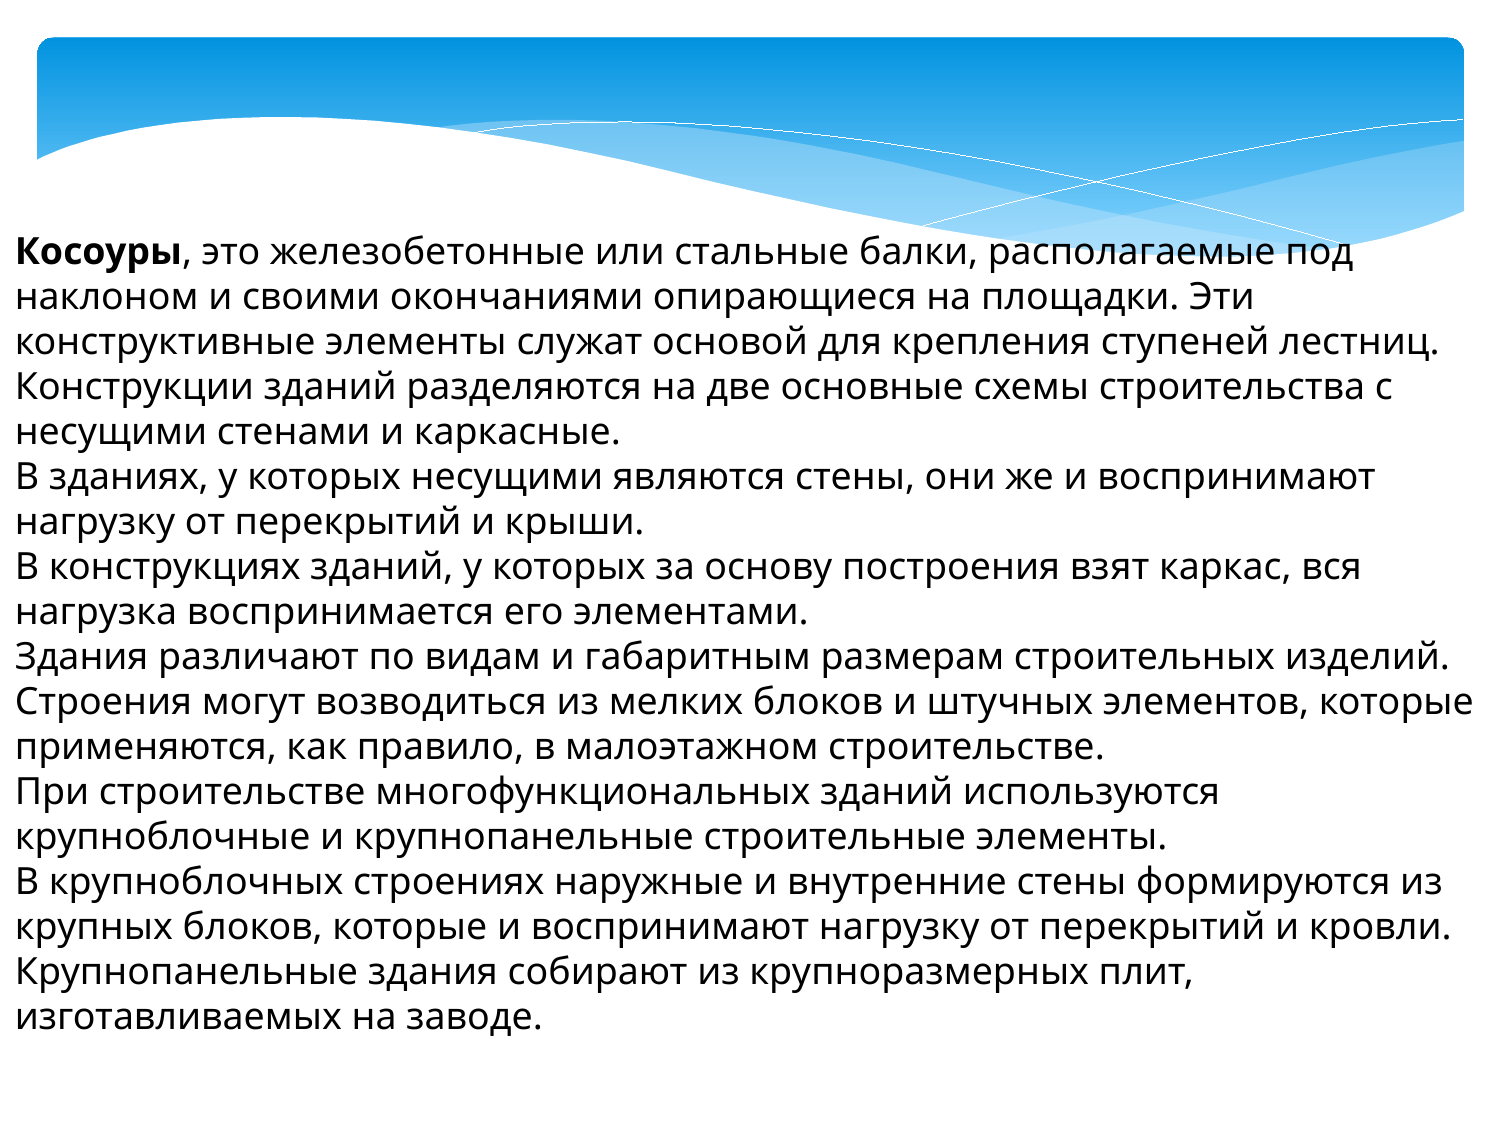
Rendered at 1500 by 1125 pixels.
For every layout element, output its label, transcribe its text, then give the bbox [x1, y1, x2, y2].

text_box Косоуры, это железобетонные или стальные балки, располагаемые под наклоном и своими окончаниями опирающиеся на площадки. Эти конструктивные элементы служат основой для крепления ступеней лестниц. Конструкции зданий разделяются на две основные схемы строительства с несущими стенами и каркасные. В зданиях, у которых несущими являются стены, они же и воспринимают нагрузку от перекрытий и крыши. В конструкциях зданий, у которых за основу построения взят каркас, вся нагрузка воспринимается его элементами. Здания различают по видам и габаритным размерам строительных изделий. Строения могут возводиться из мелких блоков и штучных элементов, которые применяются, как правило, в малоэтажном строительстве. При строительстве многофункциональных зданий используются крупноблочные и крупнопанельные строительные элементы. В крупноблочных строениях наружные и внутренние стены формируются из крупных блоков, которые и воспринимают нагрузку от перекрытий и кровли. Крупнопанельные здания собирают из крупноразмерных плит, изготавливаемых на заводе. [0, 219, 1500, 1090]
